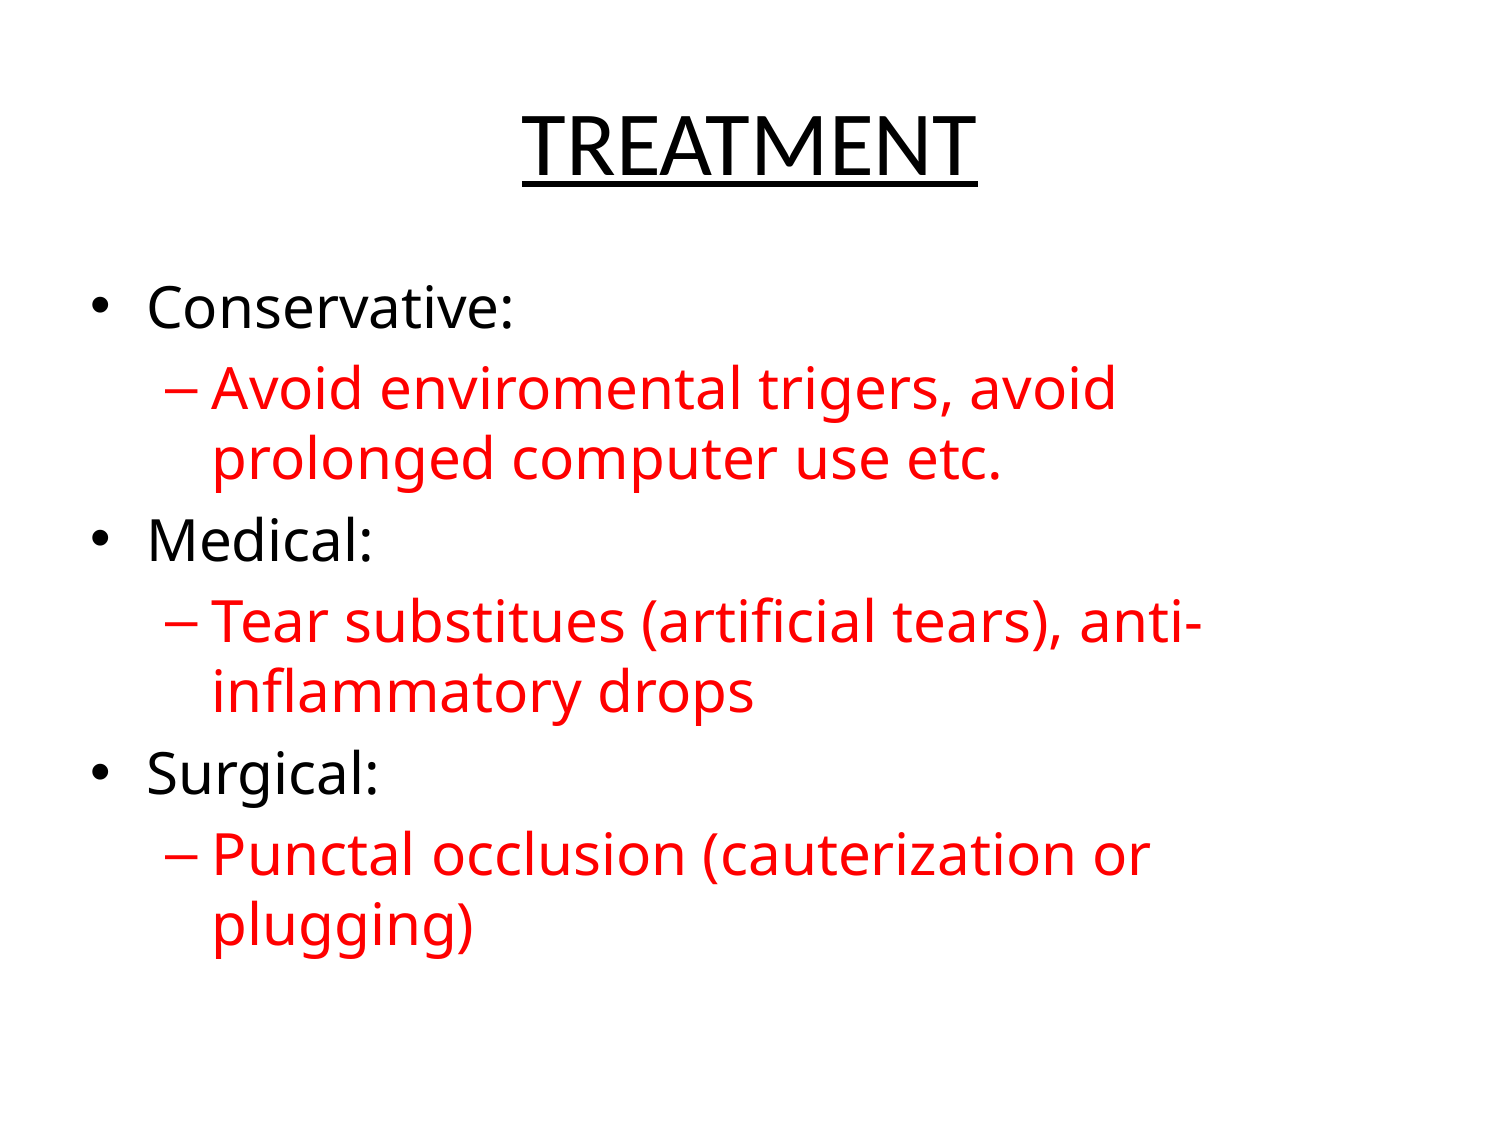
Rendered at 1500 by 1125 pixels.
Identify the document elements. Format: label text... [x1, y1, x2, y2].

list Conservative: Avoid enviromental trigers, avoid prolonged computer use etc. Medical: Tear substitues (artificial tears), anti-inflammatory drops Surgical: Punctal occlusion (cauterization or plugging) [75, 262, 1425, 1103]
title TREATMENT [75, 45, 1425, 233]
